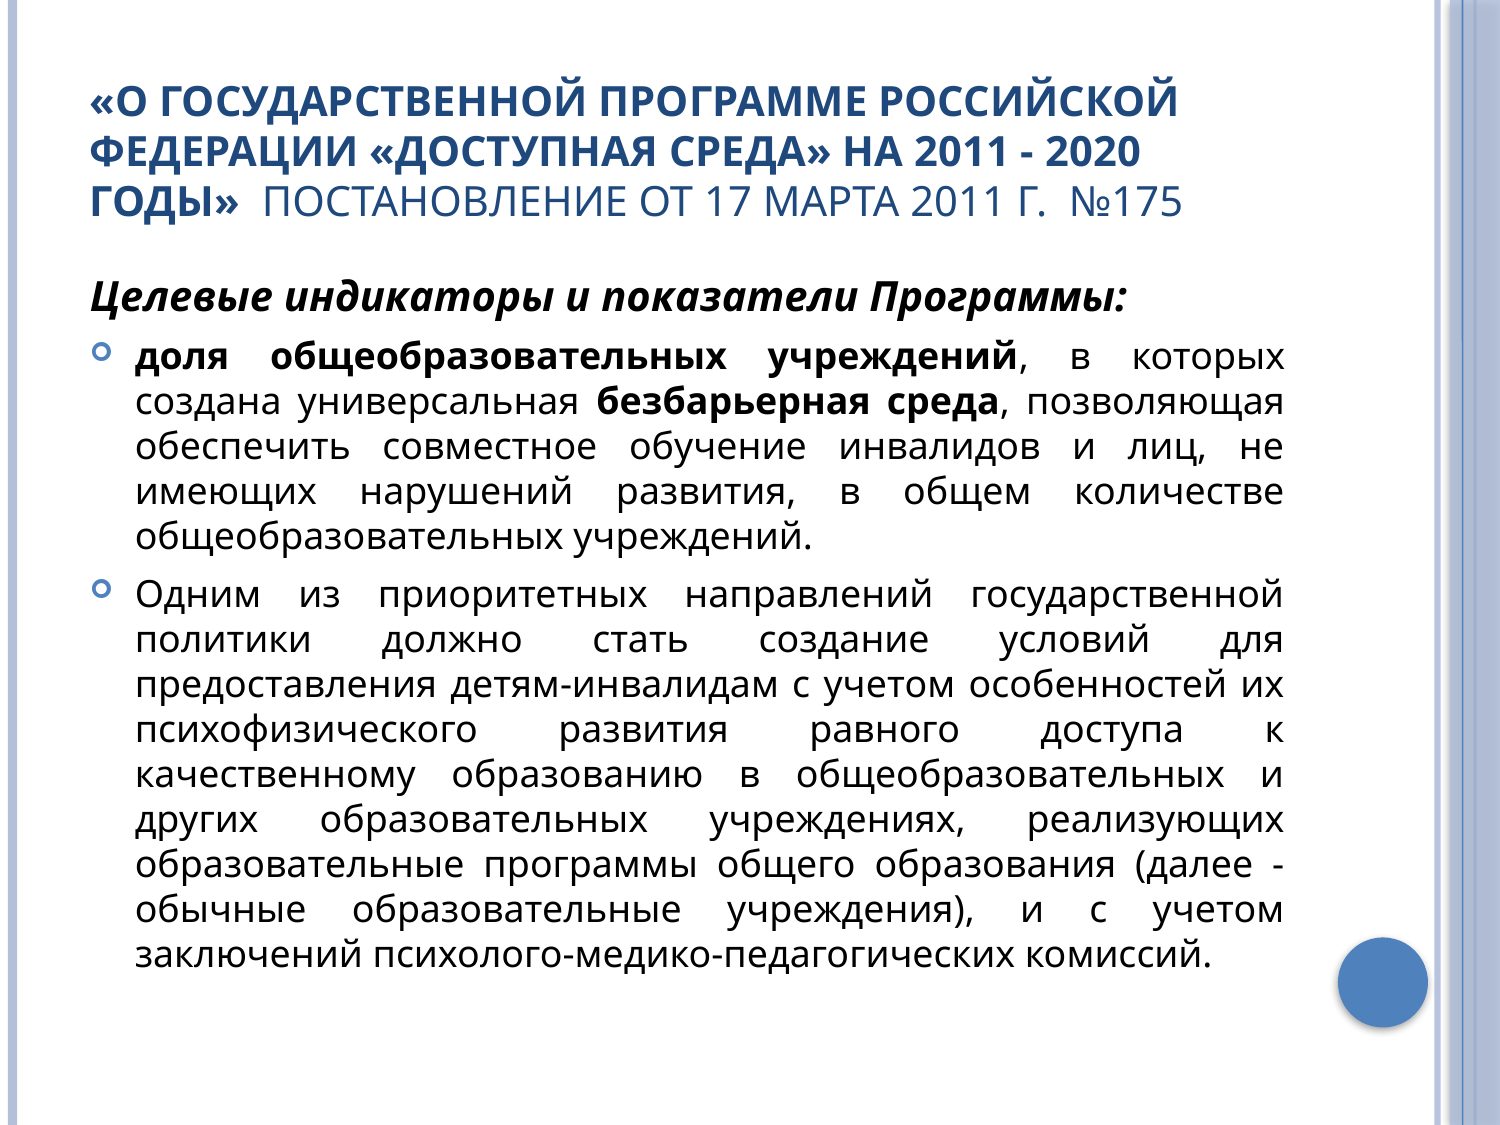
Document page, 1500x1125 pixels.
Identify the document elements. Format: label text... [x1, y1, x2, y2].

title «О государственной программе Российской Федерации «Доступная среда» на 2011 - 2020 годы» Постановление от 17 марта 2011 г. №175 [75, 45, 1300, 233]
list Целевые индикаторы и показатели Программы: доля общеобразовательных учреждений, в которых создана универсальная безбарьерная среда, позволяющая обеспечить совместное обучение инвалидов и лиц, не имеющих нарушений развития, в общем количестве общеобразовательных учреждений. Одним из приоритетных направлений государственной политики должно стать создание условий для предоставления детям-инвалидам с учетом особенностей их психофизического развития равного доступа к качественному образованию в общеобразовательных и других образовательных учреждениях, реализующих образовательные программы общего образования (далее - обычные образовательные учреждения), и с учетом заключений психолого-медико-педагогических комиссий. [75, 262, 1300, 1062]
